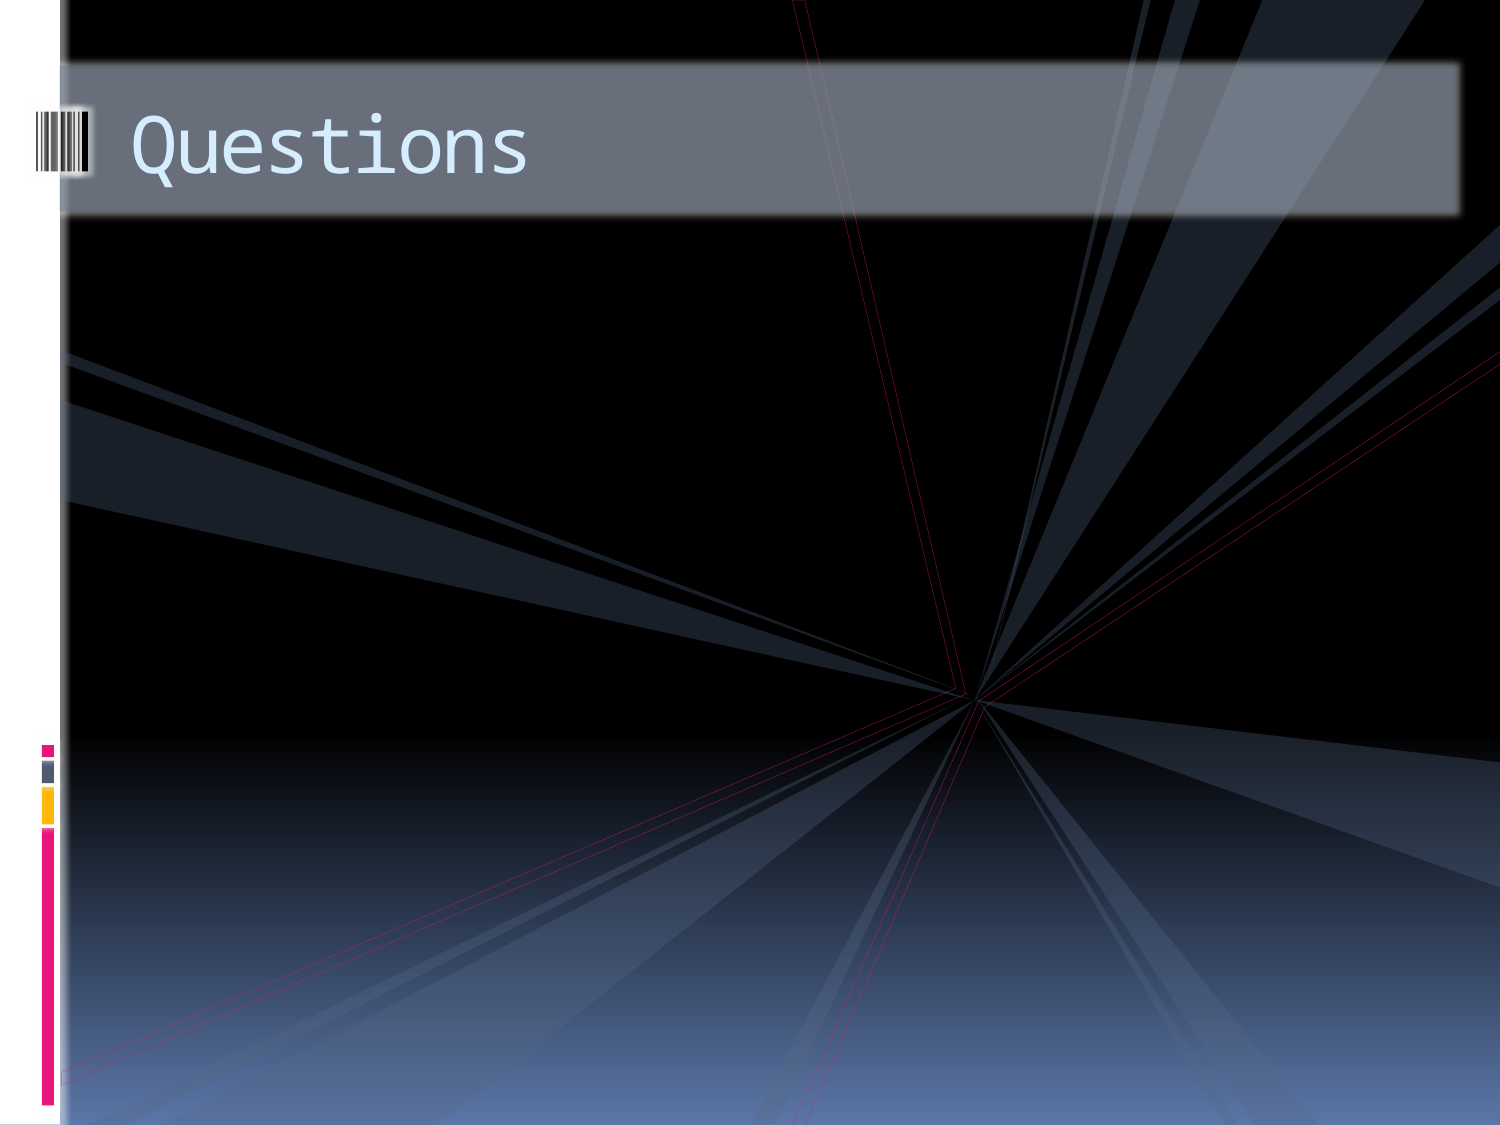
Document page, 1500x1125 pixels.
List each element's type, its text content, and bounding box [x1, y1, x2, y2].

title Questions [115, 84, 1454, 212]
